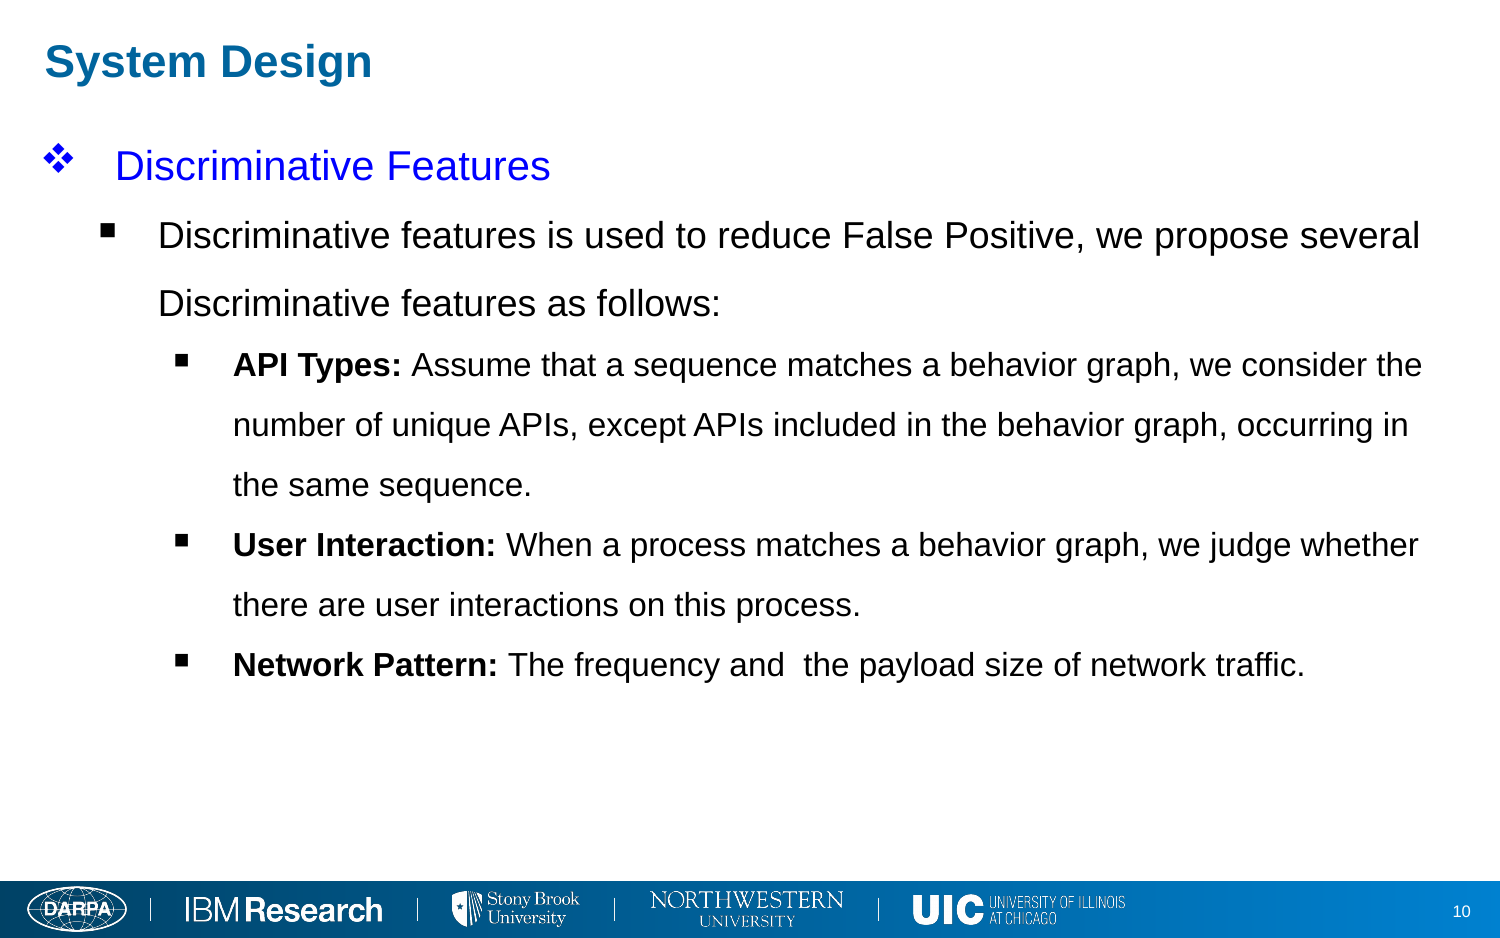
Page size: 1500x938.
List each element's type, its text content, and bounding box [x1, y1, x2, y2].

picture [452, 891, 580, 927]
picture [913, 894, 1125, 925]
text_box Discriminative Features Discriminative features is used to reduce False Positive, we propose several Discriminative features as follows: API Types: Assume that a sequence matches a behavior graph, we consider the number of unique APIs, except APIs included in the behavior graph, occurring in the same sequence. User Interaction: When a process matches a behavior graph, we judge whether there are user interactions on this process. Network Pattern: The frequency and the payload size of network traffic. [24, 106, 1469, 751]
text_box System Design [29, 30, 1469, 85]
picture [186, 897, 382, 922]
picture [27, 886, 127, 932]
picture [650, 891, 843, 927]
